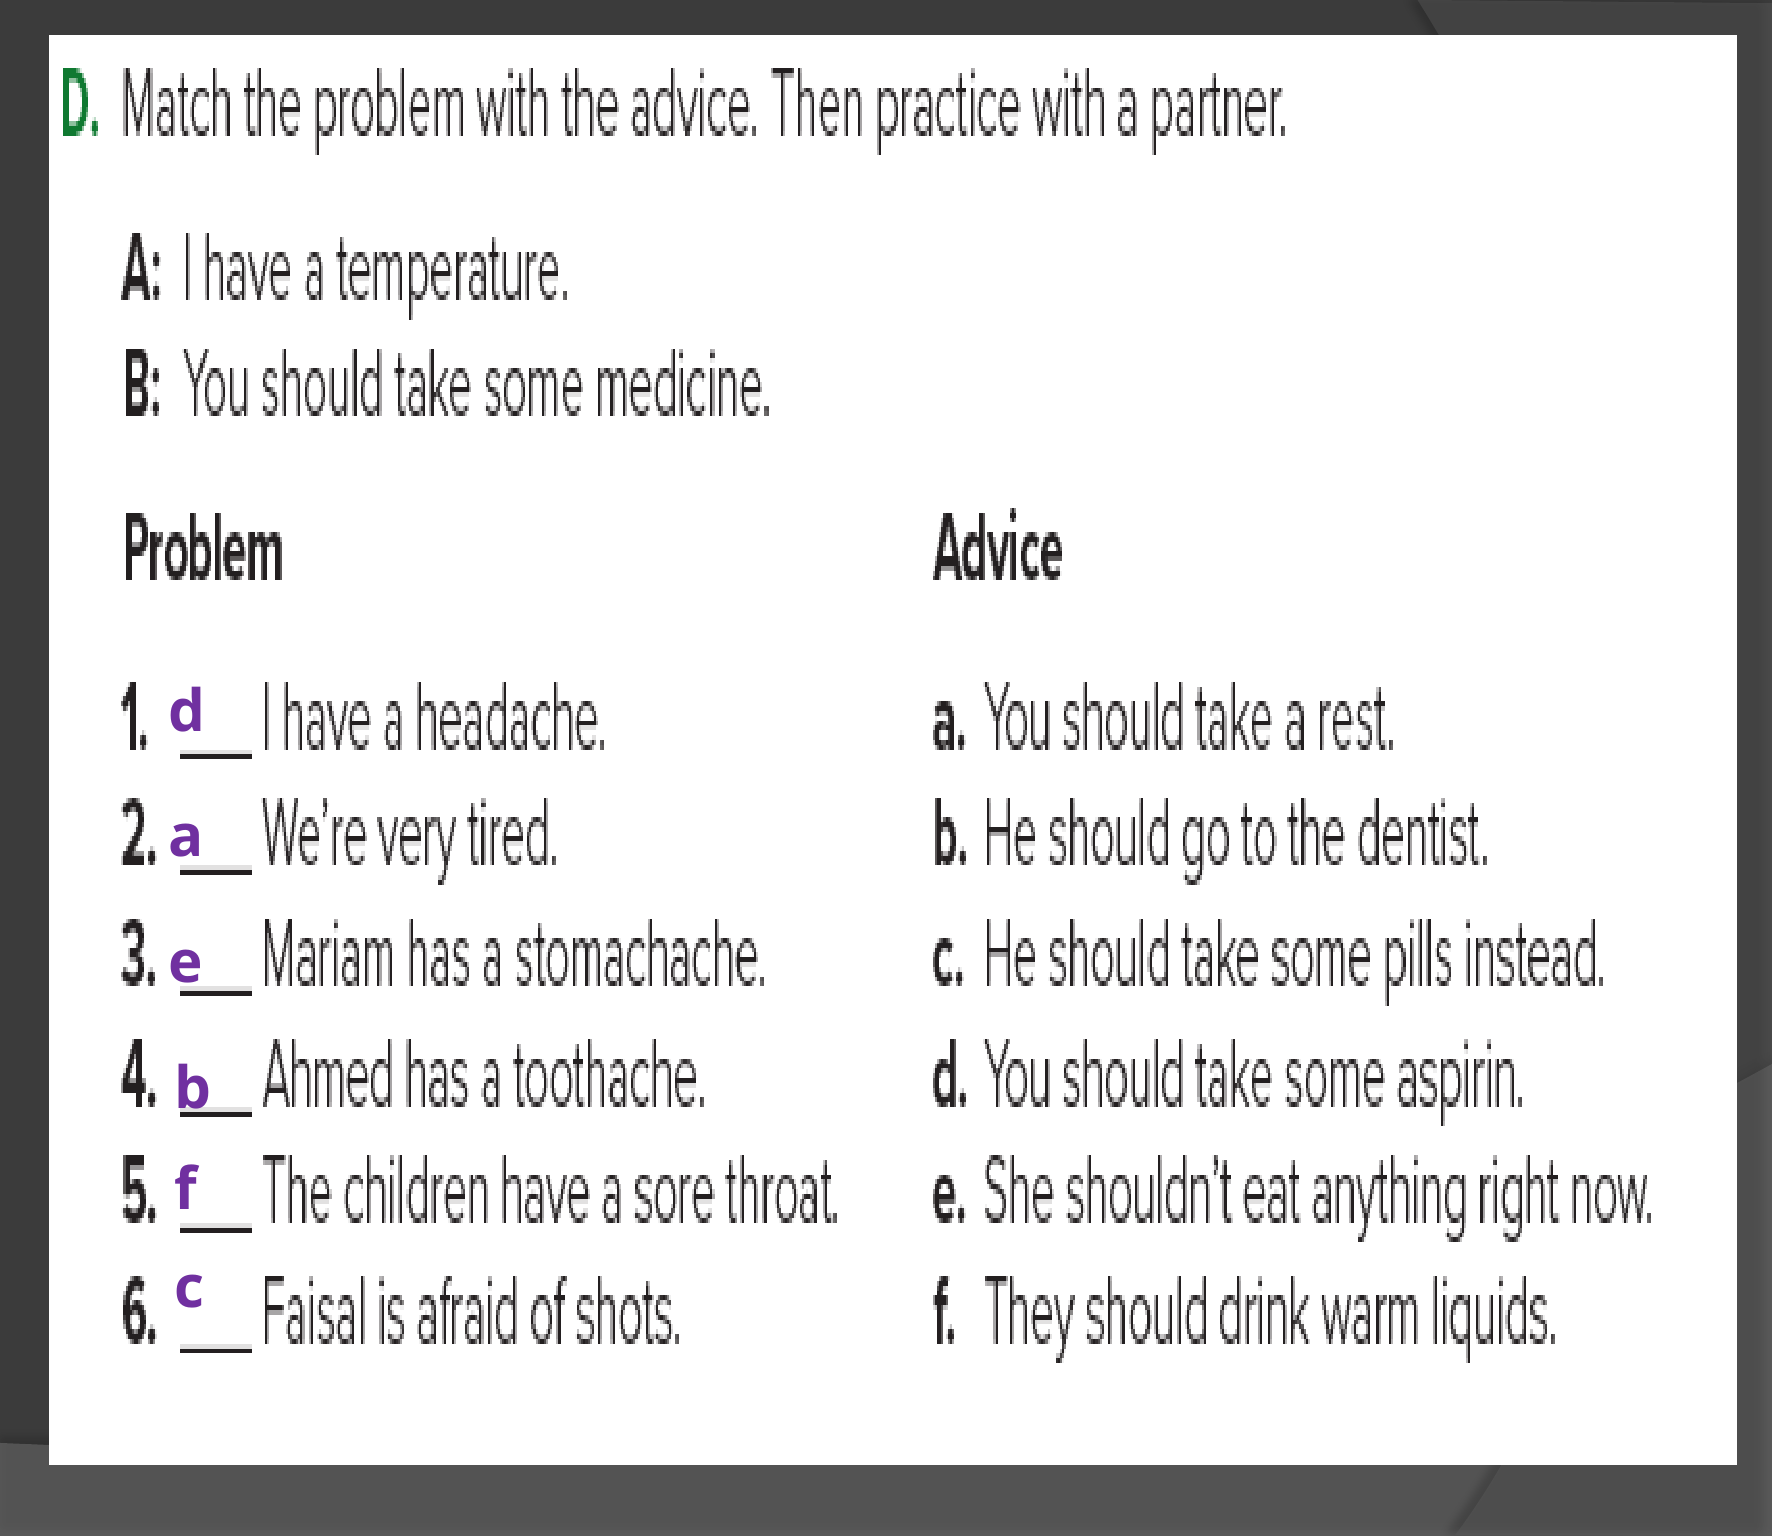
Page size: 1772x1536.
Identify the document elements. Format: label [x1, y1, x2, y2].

picture [49, 35, 1737, 1466]
